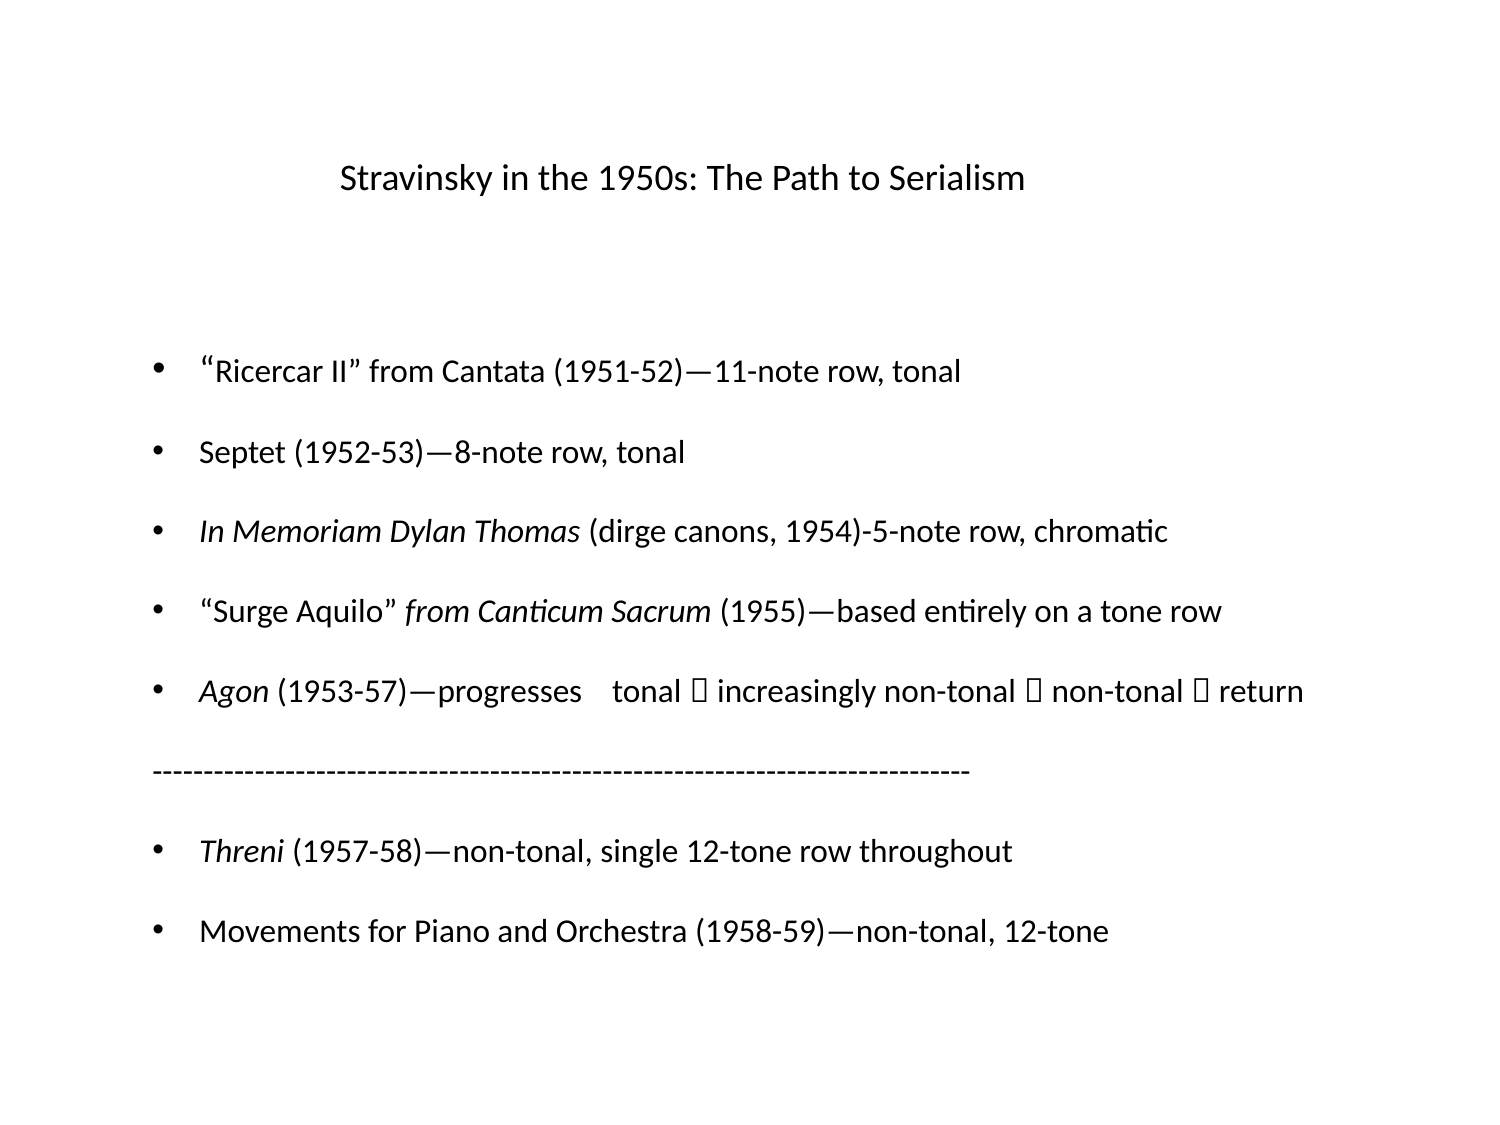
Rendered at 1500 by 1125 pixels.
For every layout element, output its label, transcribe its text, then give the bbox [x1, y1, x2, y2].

text_box Stravinsky in the 1950s: The Path to Serialism [324, 145, 1100, 206]
text_box “Ricercar II” from Cantata (1951-52)—11-note row, tonal Septet (1952-53)—8-note row, tonal In Memoriam Dylan Thomas (dirge canons, 1954)-5-note row, chromatic “Surge Aquilo” from Canticum Sacrum (1955)—based entirely on a tone row Agon (1953-57)—progresses tonal  increasingly non-tonal  non-tonal  return -------------------------------------------------------------------------------- Threni (1957-58)—non-tonal, single 12-tone row throughout Movements for Piano and Orchestra (1958-59)—non-tonal, 12-tone [137, 337, 1438, 957]
